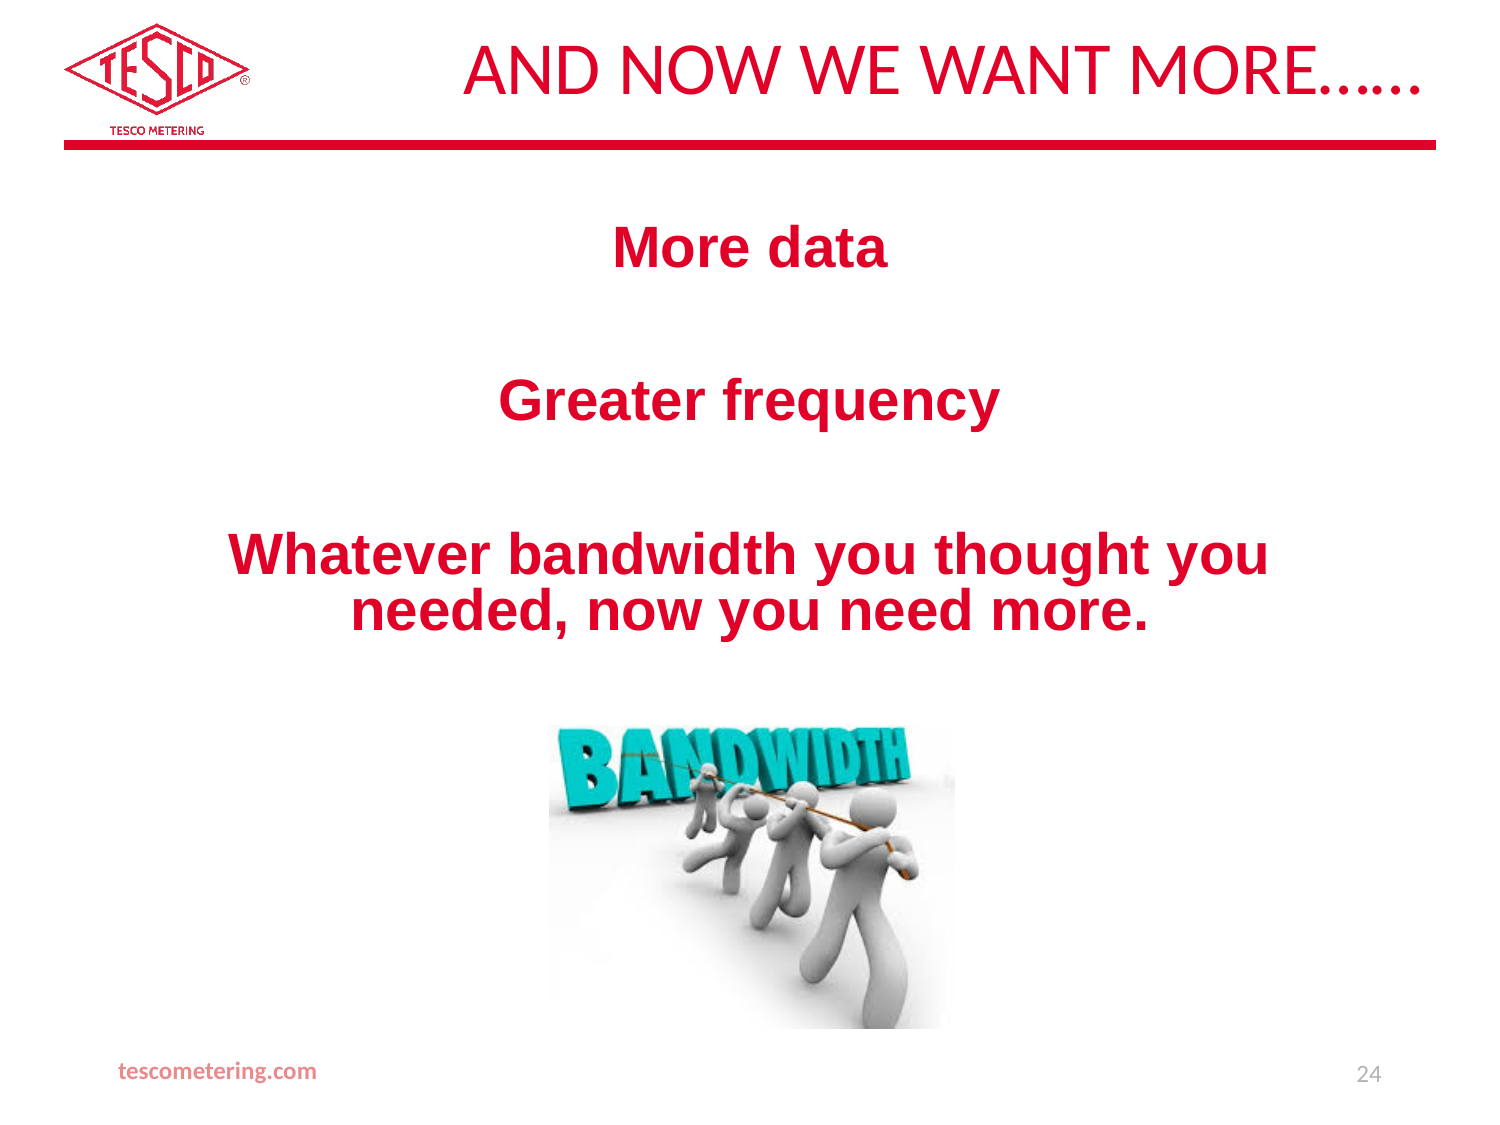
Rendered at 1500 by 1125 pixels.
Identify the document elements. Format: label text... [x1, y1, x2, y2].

slide_number 24 [1059, 1042, 1397, 1103]
picture [549, 725, 955, 1029]
footer tescometering.com [103, 1039, 610, 1100]
list More data Greater frequency Whatever bandwidth you thought you needed, now you need more. [103, 214, 1397, 1010]
picture [63, 23, 250, 138]
title And Now We Want MORE…… [255, 22, 1438, 134]
